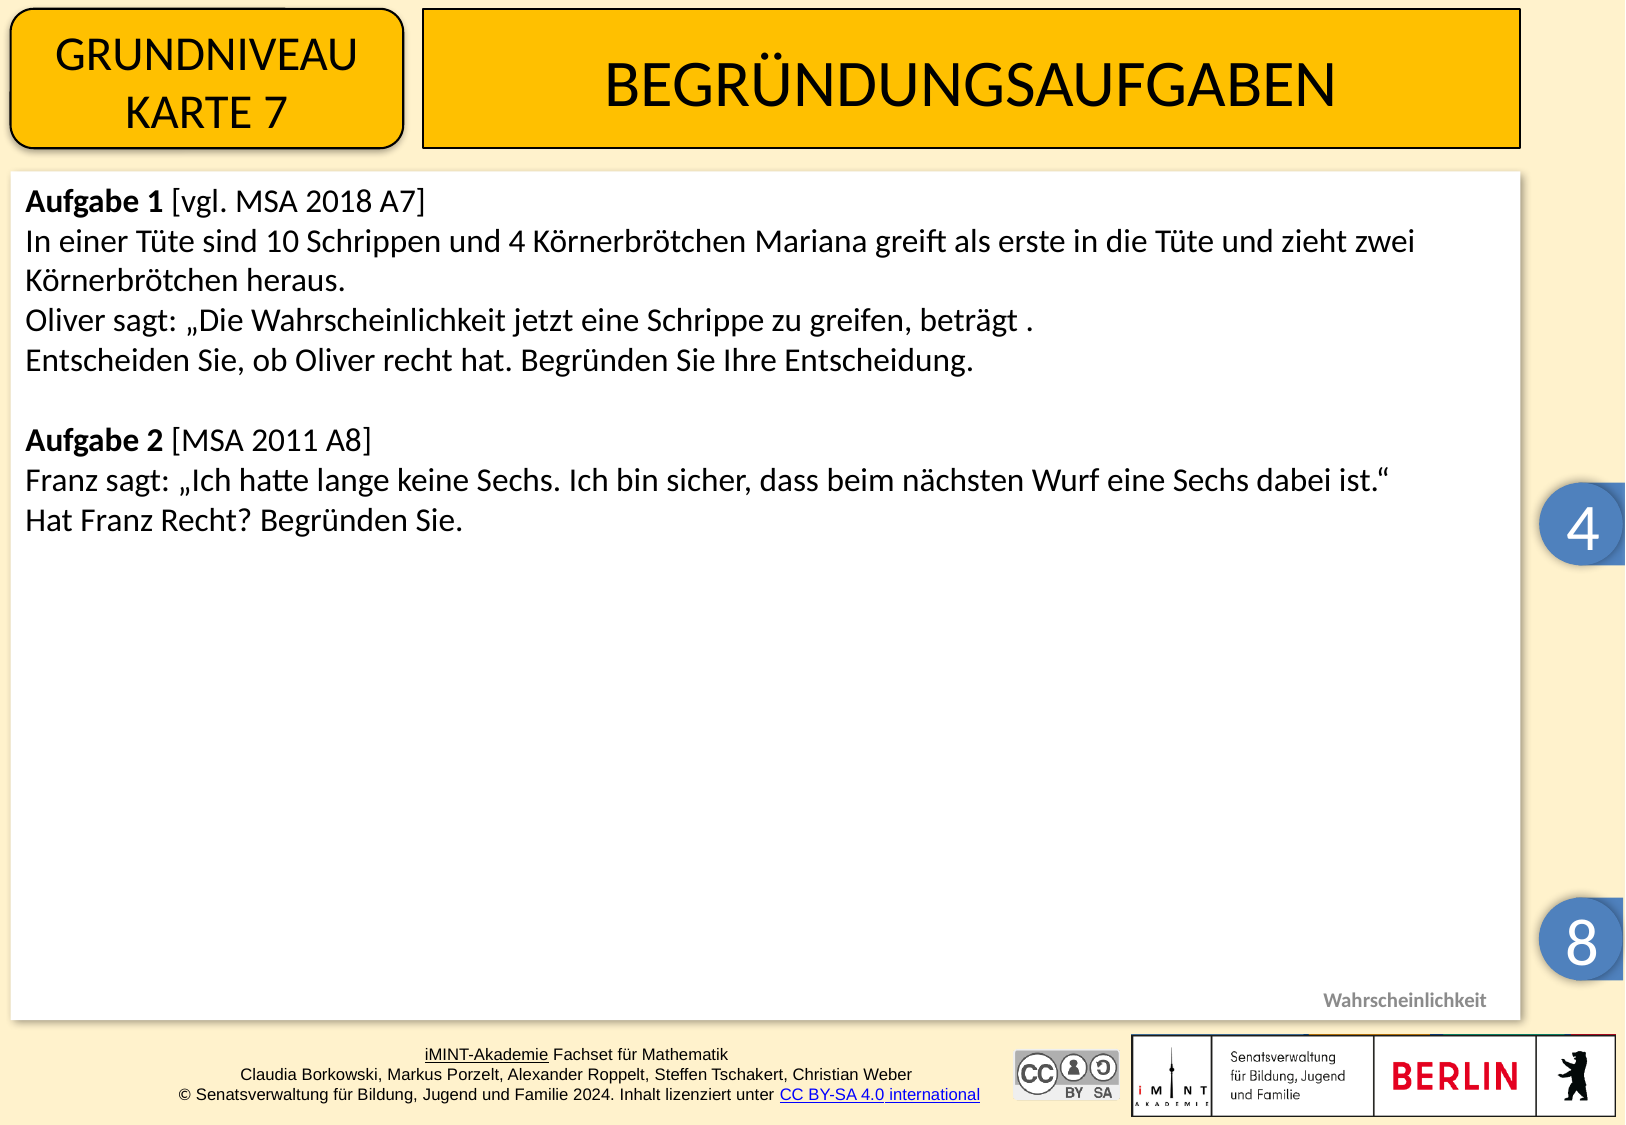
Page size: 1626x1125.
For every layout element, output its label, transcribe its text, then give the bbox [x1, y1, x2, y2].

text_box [1538, 897, 1624, 981]
picture [1131, 1034, 1616, 1117]
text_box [1538, 482, 1625, 566]
text_box Grundniveau Karte 7 [10, 8, 404, 149]
picture [1013, 1048, 1120, 1101]
footer Wahrscheinlichkeit [1308, 979, 1625, 1020]
title Begründungsaufgaben [422, 8, 1521, 149]
